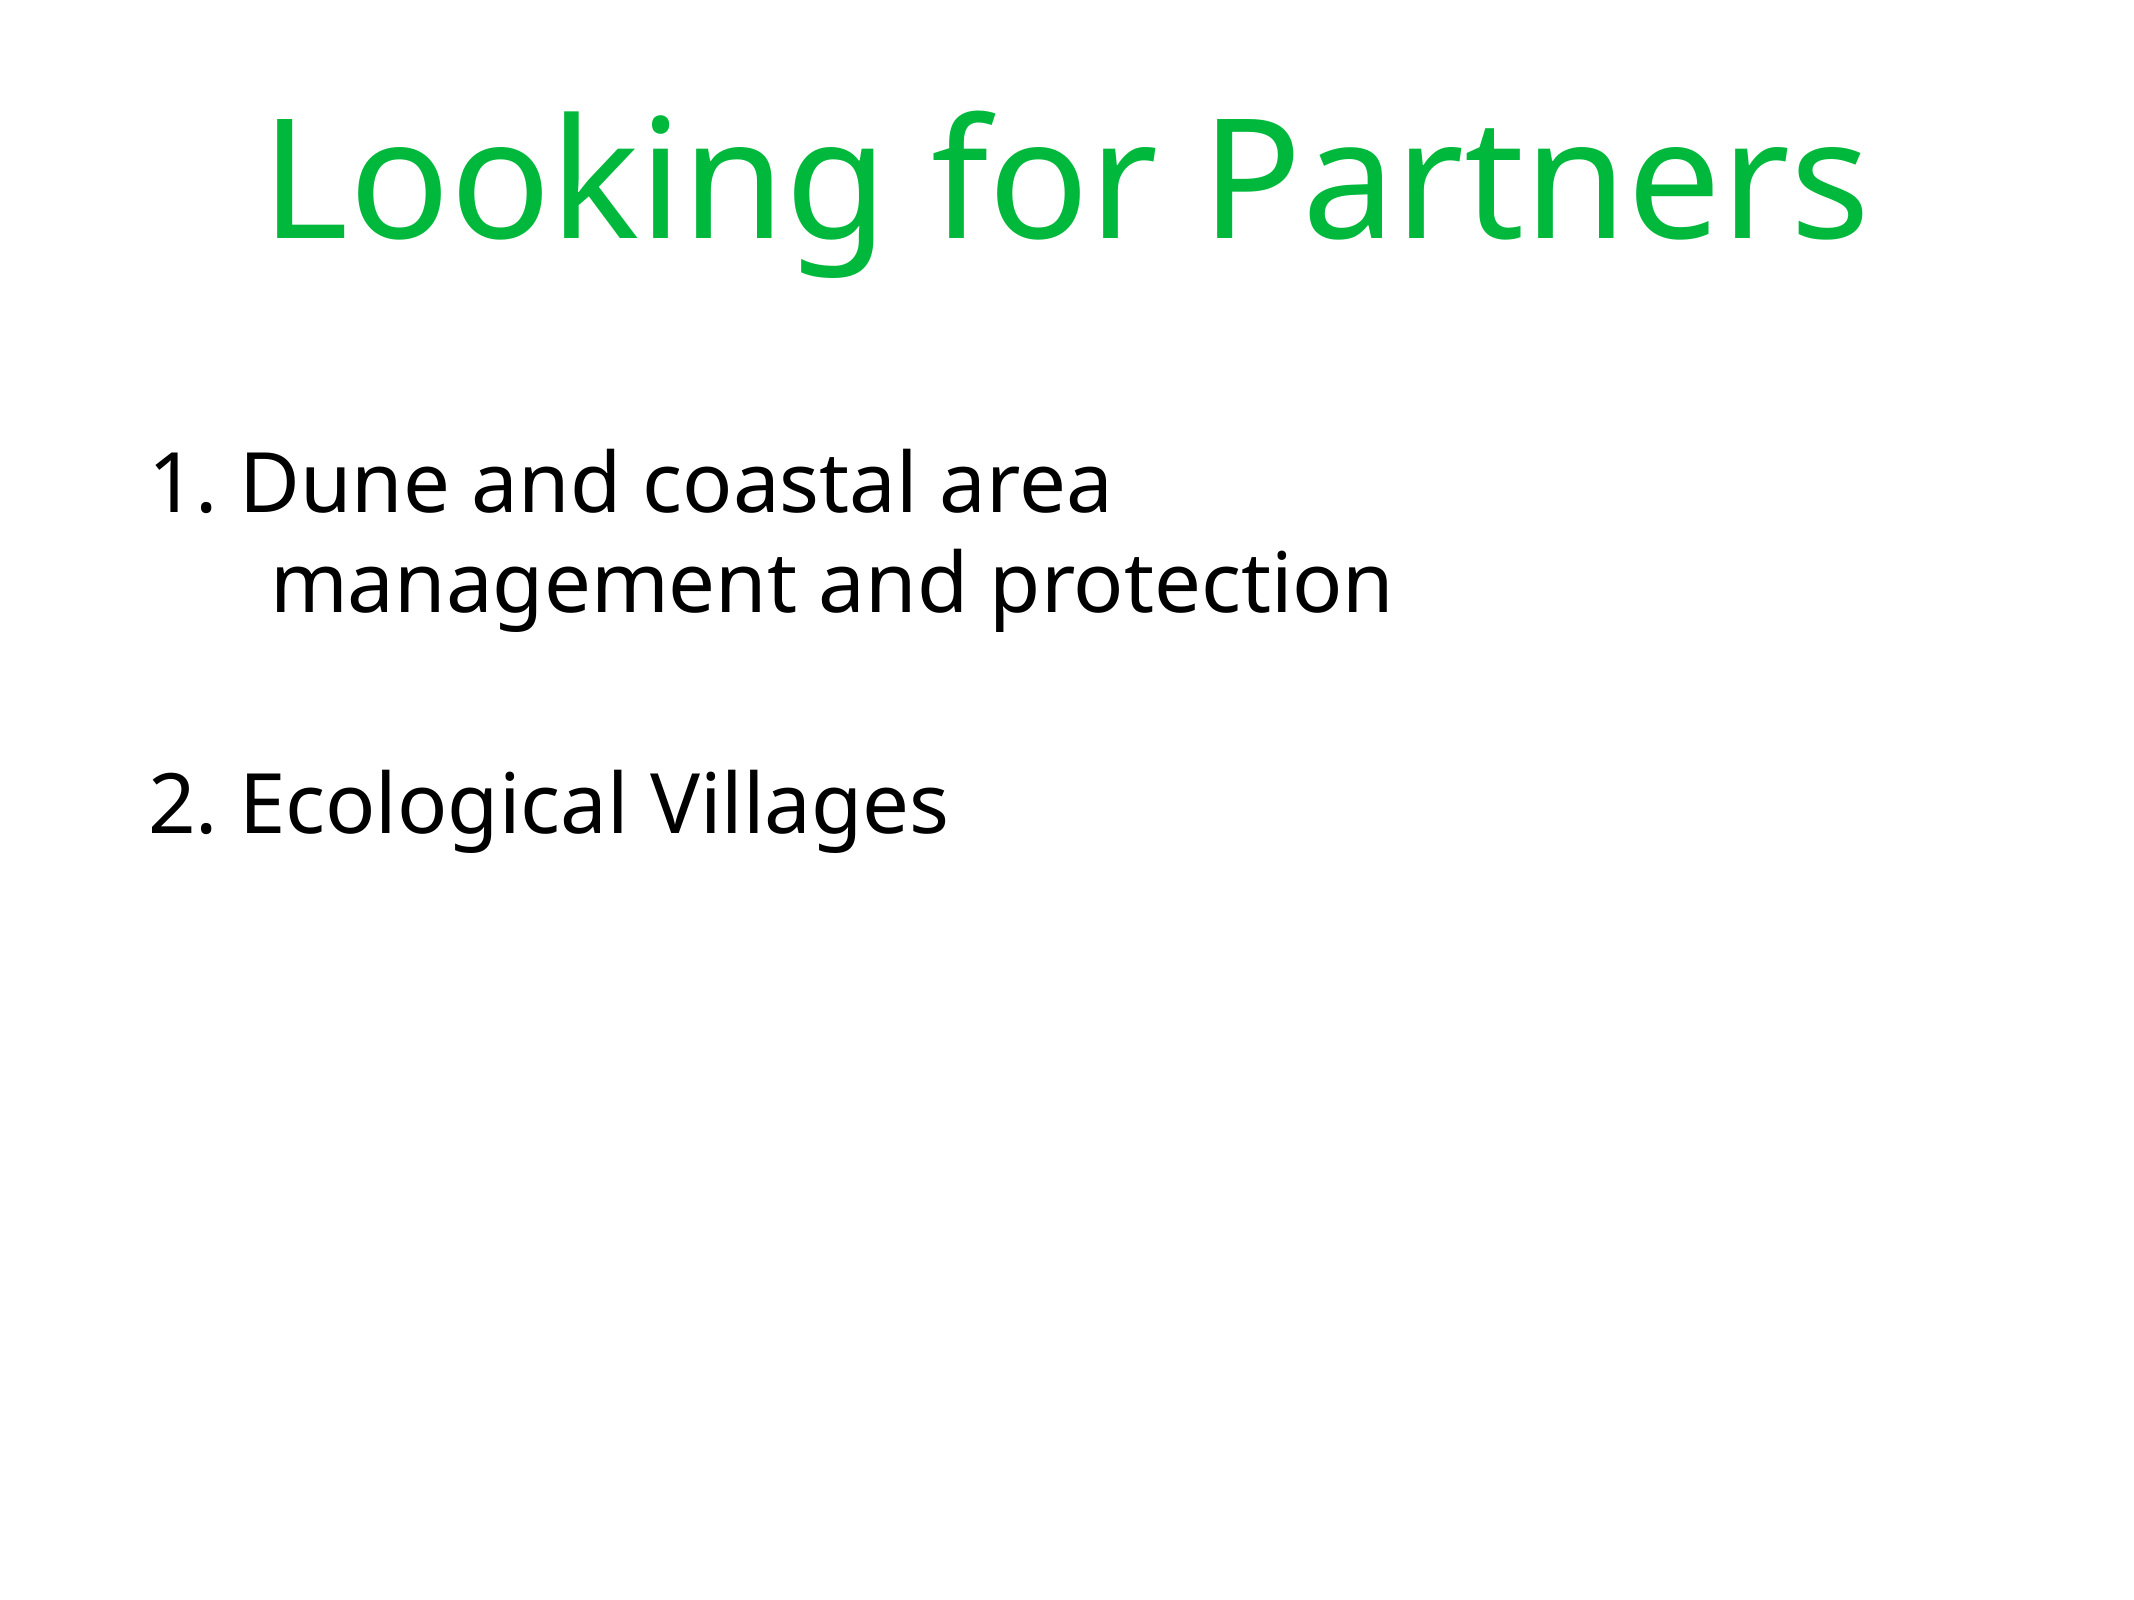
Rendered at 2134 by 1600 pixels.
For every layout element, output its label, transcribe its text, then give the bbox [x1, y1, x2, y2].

text_box 1. Dune and coastal area management and protection 2. Ecological Villages [133, 421, 1610, 858]
title Looking for Partners [106, 64, 2027, 331]
